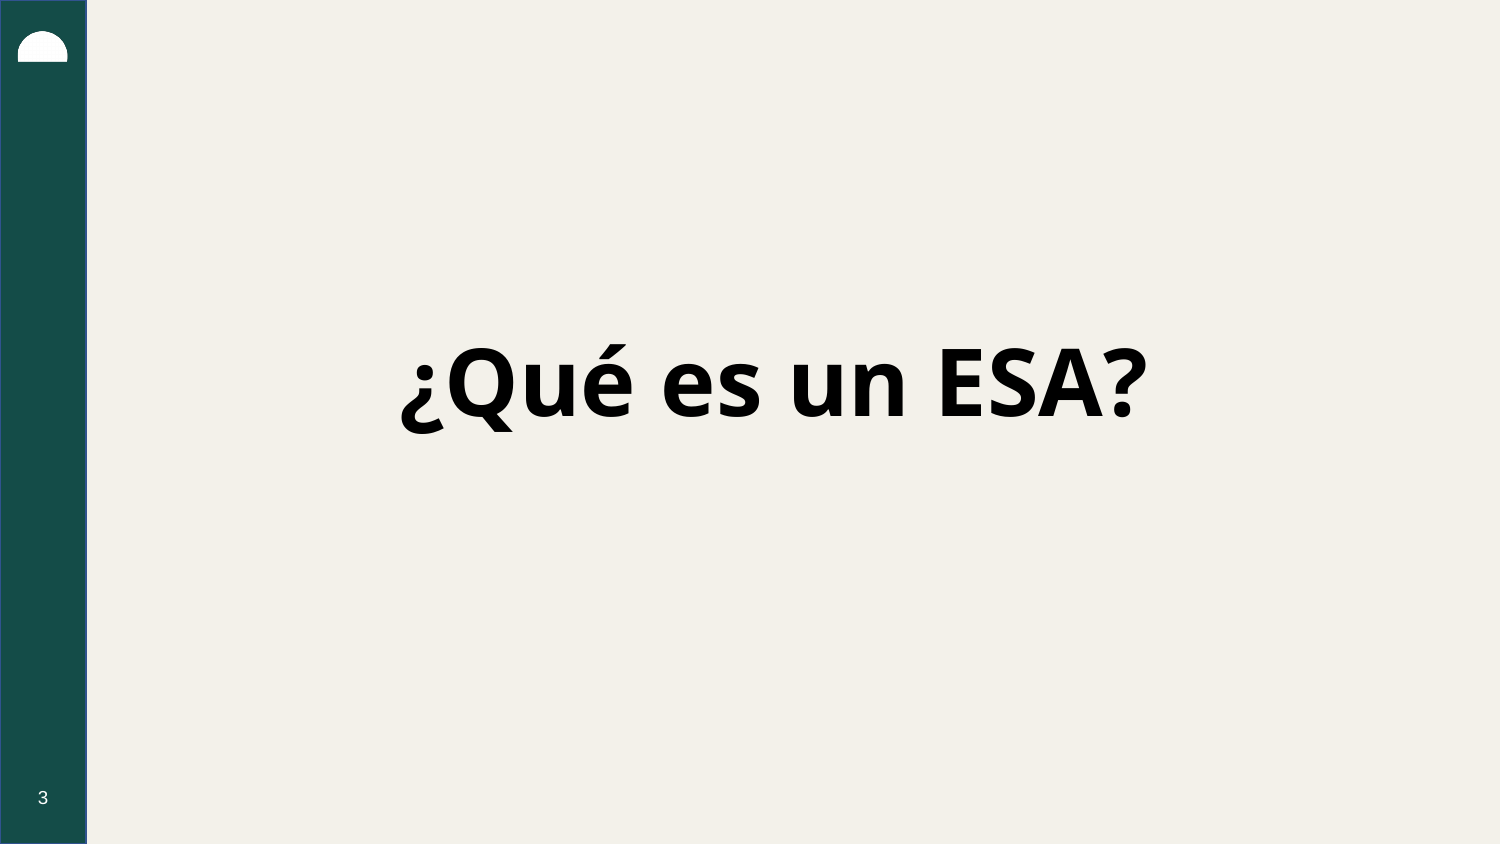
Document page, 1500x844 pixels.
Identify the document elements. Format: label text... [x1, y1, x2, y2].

picture [17, 31, 69, 62]
title ¿Qué es un ESA? [127, 210, 1422, 562]
slide_number 3 [10, 774, 76, 820]
